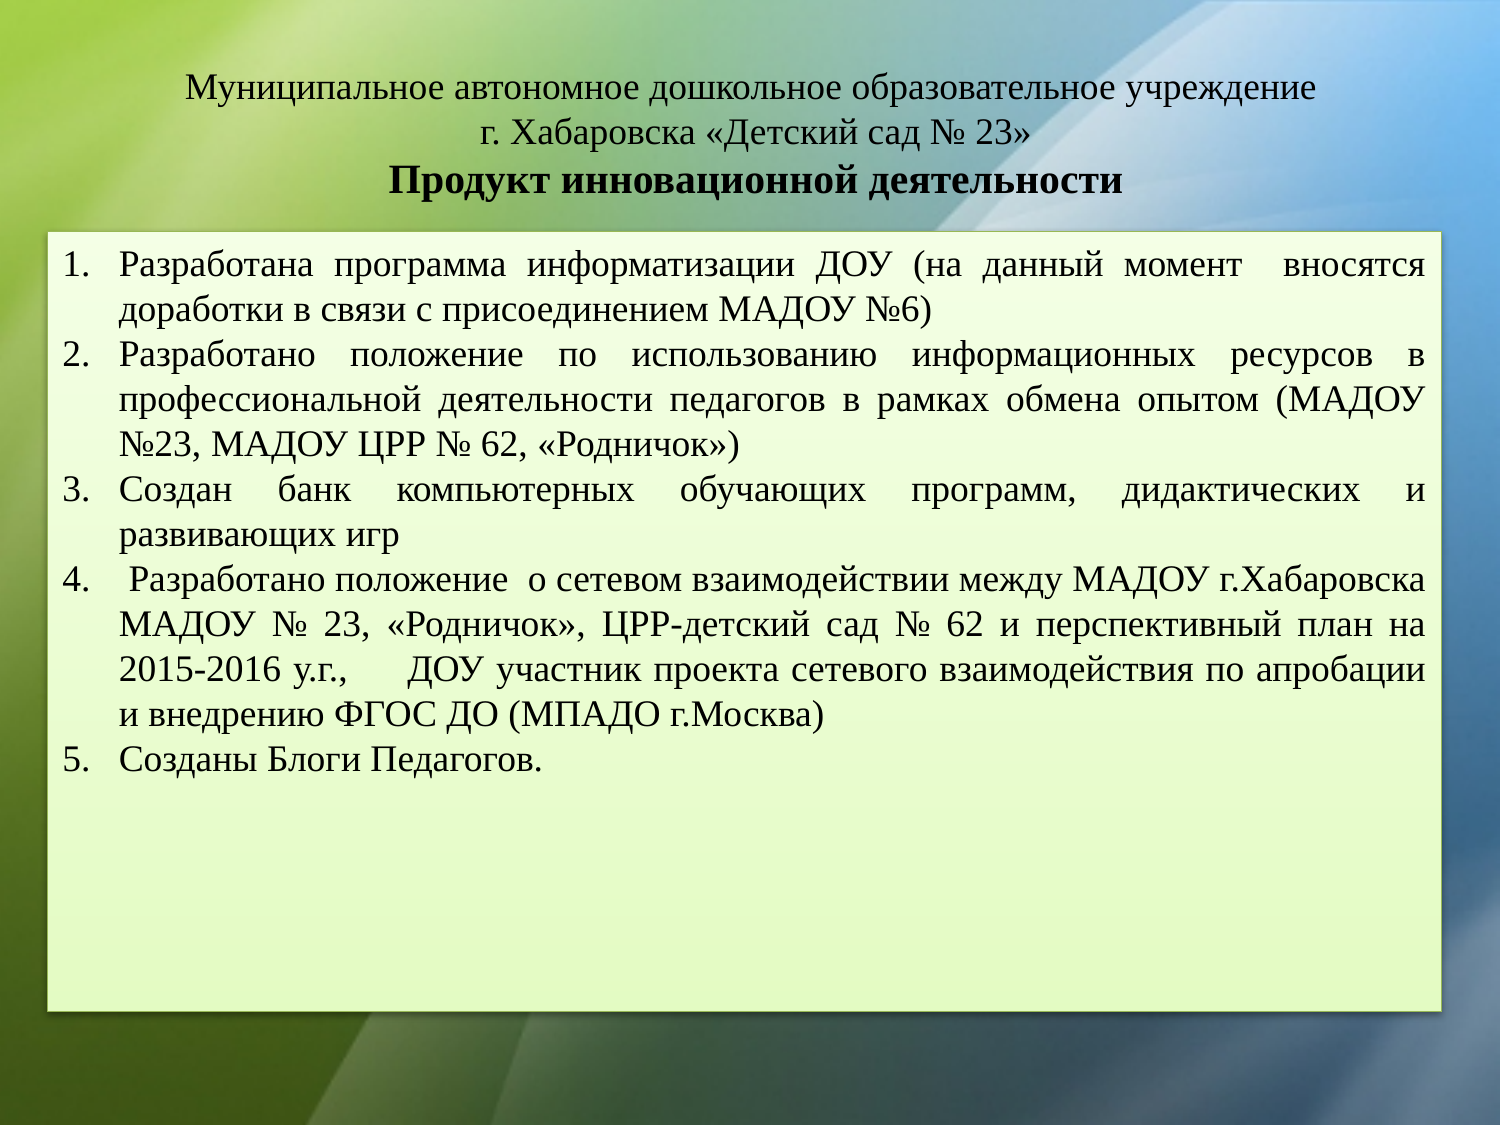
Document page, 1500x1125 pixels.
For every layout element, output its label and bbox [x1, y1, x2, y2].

picture [0, 0, 1500, 1125]
text_box [64, 609, 1459, 1125]
